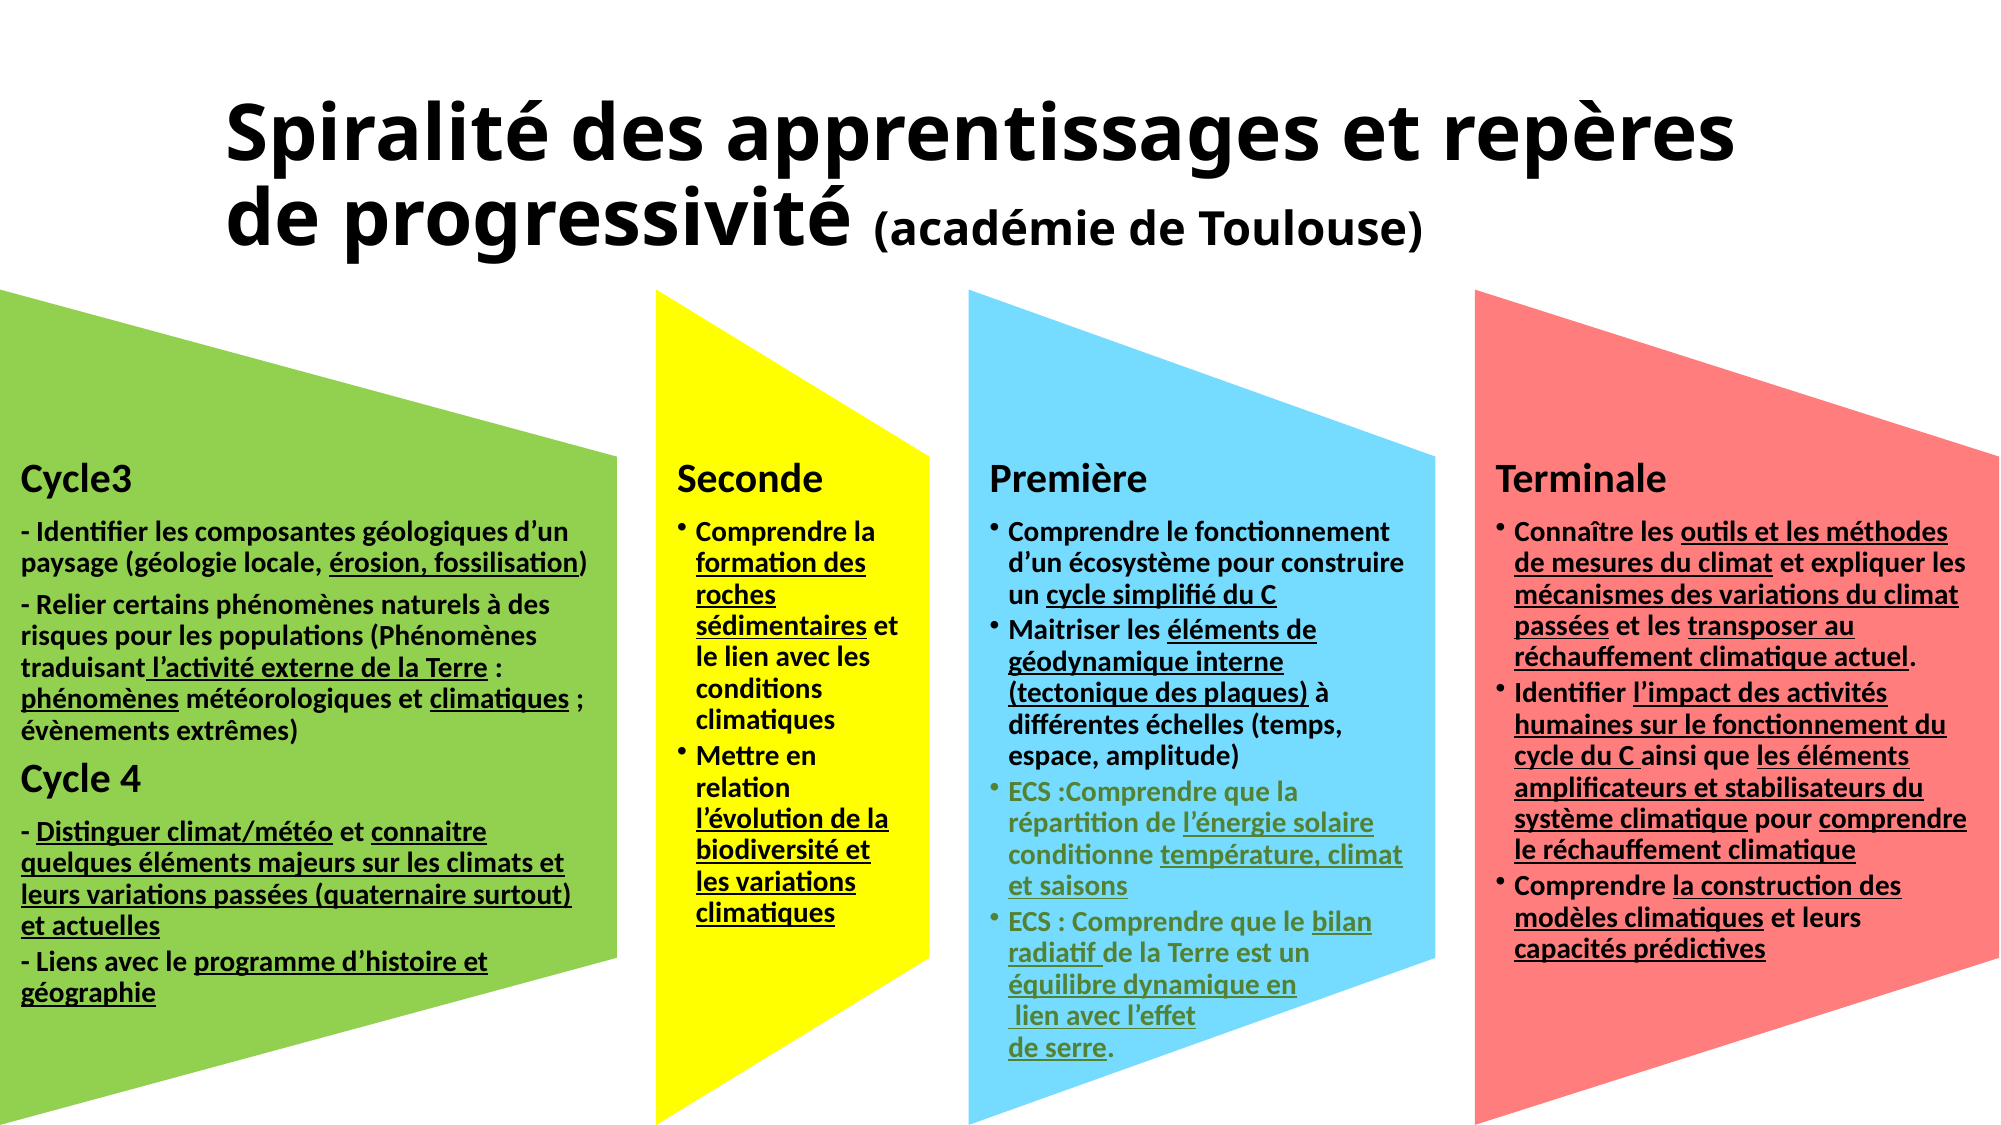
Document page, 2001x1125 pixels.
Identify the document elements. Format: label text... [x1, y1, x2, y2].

text_box Terminale Connaître les outils et les méthodes de mesures du climat et expliquer les mécanismes des variations du climat passées et les transposer au réchauffement climatique actuel. Identifier l’impact des activités humaines sur le fonctionnement du cycle du C ainsi que les éléments amplificateurs et stabilisateurs du système climatique pour comprendre le réchauffement climatique Comprendre la construction des modèles climatiques et leurs capacités prédictives [1474, 289, 2000, 1125]
title Spiralité des apprentissages et repères de progressivité (académie de Toulouse) [210, 66, 1790, 290]
text_box Cycle3 - Identifier les composantes géologiques d’un paysage (géologie locale, érosion, fossilisation) - Relier certains phénomènes naturels à des risques pour les populations (Phénomènes traduisant l’activité externe de la Terre : phénomènes météorologiques et climatiques ; évènements extrêmes) Cycle 4 - Distinguer climat/météo et connaitre quelques éléments majeurs sur les climats et leurs variations passées (quaternaire surtout) et actuelles - Liens avec le programme d’histoire et géographie [0, 289, 617, 1125]
text_box Seconde Comprendre la formation des roches sédimentaires et le lien avec les conditions climatiques Mettre en relation l’évolution de la biodiversité et les variations climatiques [656, 289, 930, 1125]
text_box Première Comprendre le fonctionnement d’un écosystème pour construire un cycle simplifié du C Maitriser les éléments de géodynamique interne (tectonique des plaques) à différentes échelles (temps, espace, amplitude) ECS :Comprendre que la répartition de l’énergie solaire conditionne température, climat et saisons ECS : Comprendre que le bilan radiatif de la Terre est un équilibre dynamique en lien avec l’effet de serre. [968, 289, 1436, 1125]
